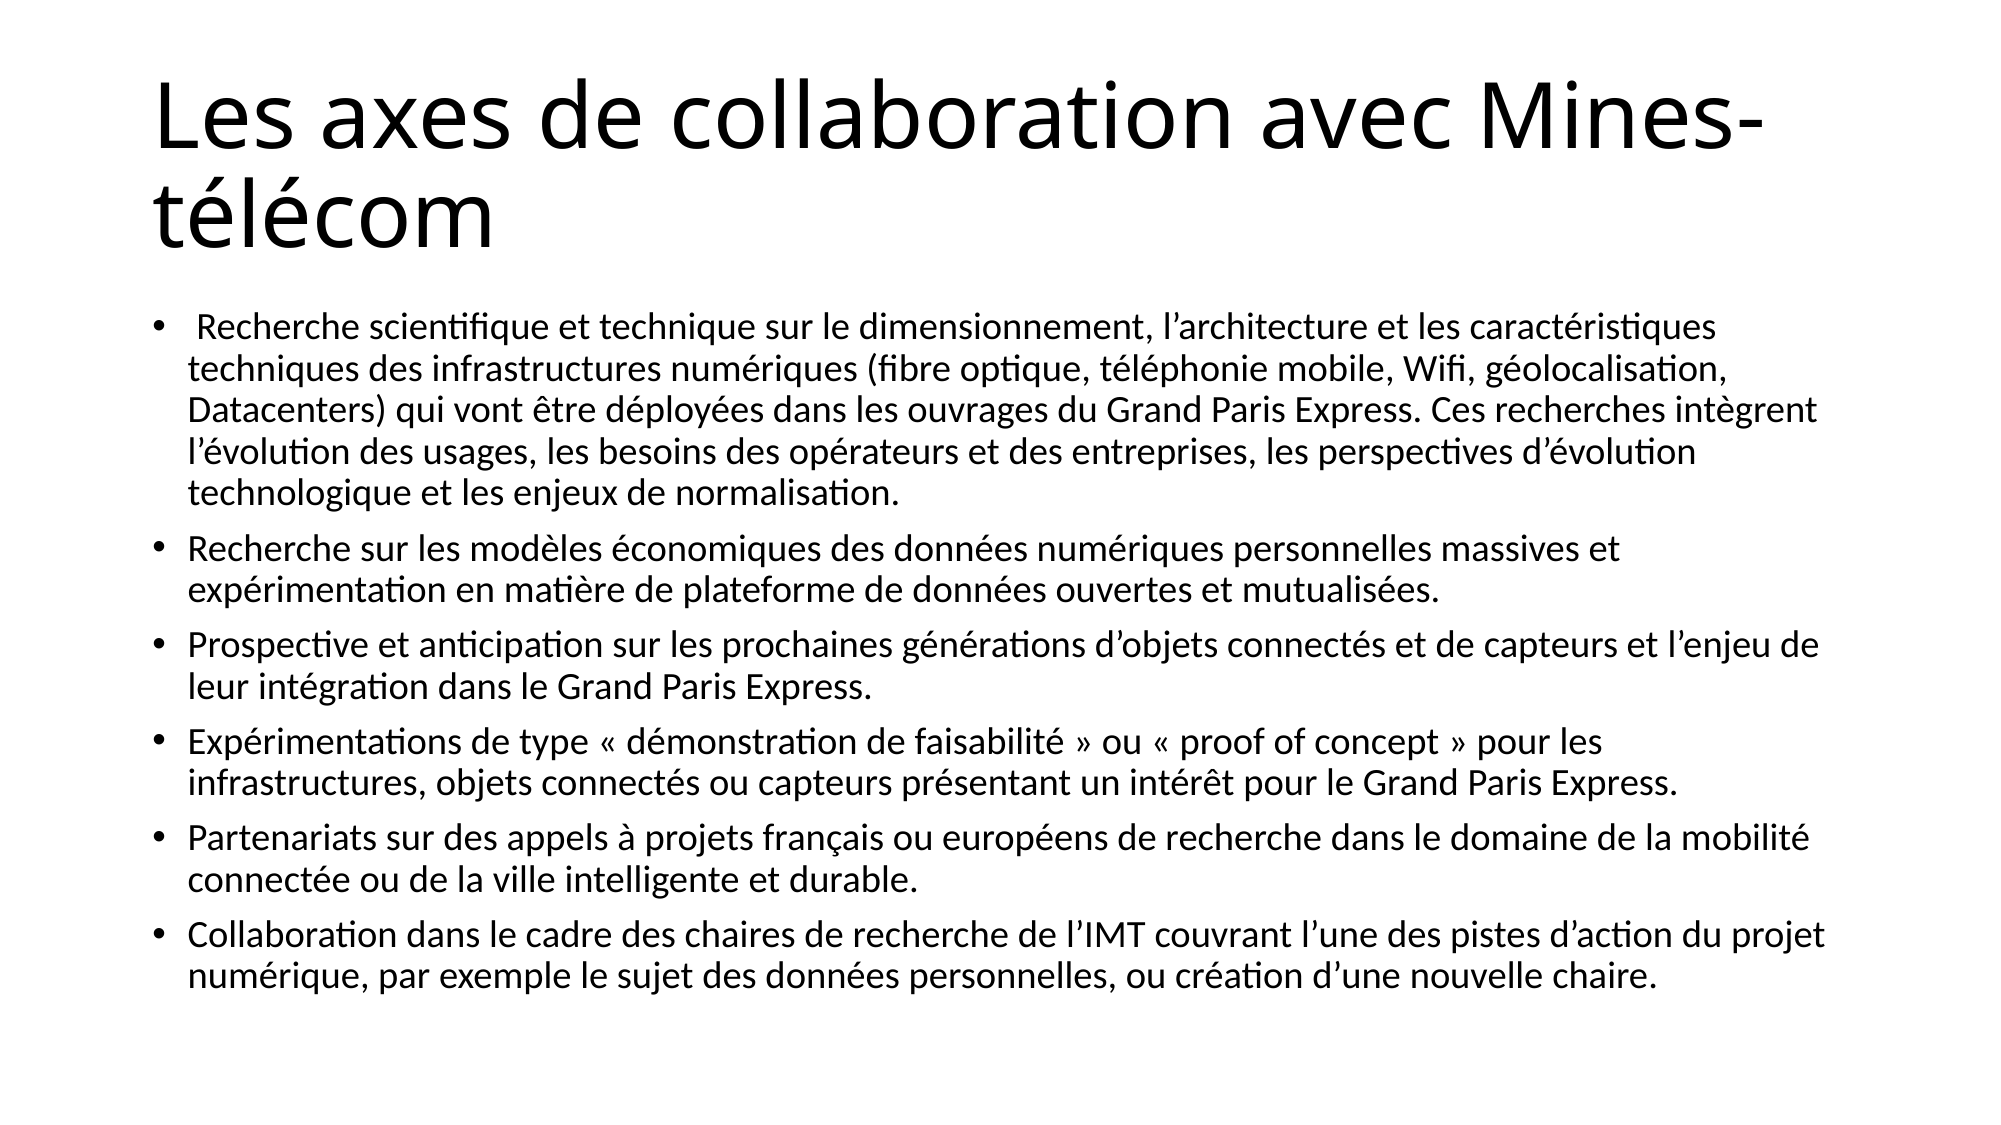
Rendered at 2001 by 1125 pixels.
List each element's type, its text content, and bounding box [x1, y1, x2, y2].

list Recherche scientifique et technique sur le dimensionnement, l’architecture et les caractéristiques techniques des infrastructures numériques (fibre optique, téléphonie mobile, Wifi, géolocalisation, Datacenters) qui vont être déployées dans les ouvrages du Grand Paris Express. Ces recherches intègrent l’évolution des usages, les besoins des opérateurs et des entreprises, les perspectives d’évolution technologique et les enjeux de normalisation. Recherche sur les modèles économiques des données numériques personnelles massives et expérimentation en matière de plateforme de données ouvertes et mutualisées. Prospective et anticipation sur les prochaines générations d’objets connectés et de capteurs et l’enjeu de leur intégration dans le Grand Paris Express. Expérimentations de type « démonstration de faisabilité » ou « proof of concept » pour les infrastructures, objets connectés ou capteurs présentant un intérêt pour le Grand Paris Express. Partenariats sur des appels à projets français ou européens de recherche dans le domaine de la mobilité connectée ou de la ville intelligente et durable. Collaboration dans le cadre des chaires de recherche de l’IMT couvrant l’une des pistes d’action du projet numérique, par exemple le sujet des données personnelles, ou création d’une nouvelle chaire. [137, 299, 1863, 1014]
title Les axes de collaboration avec Mines-télécom [137, 59, 1863, 278]
